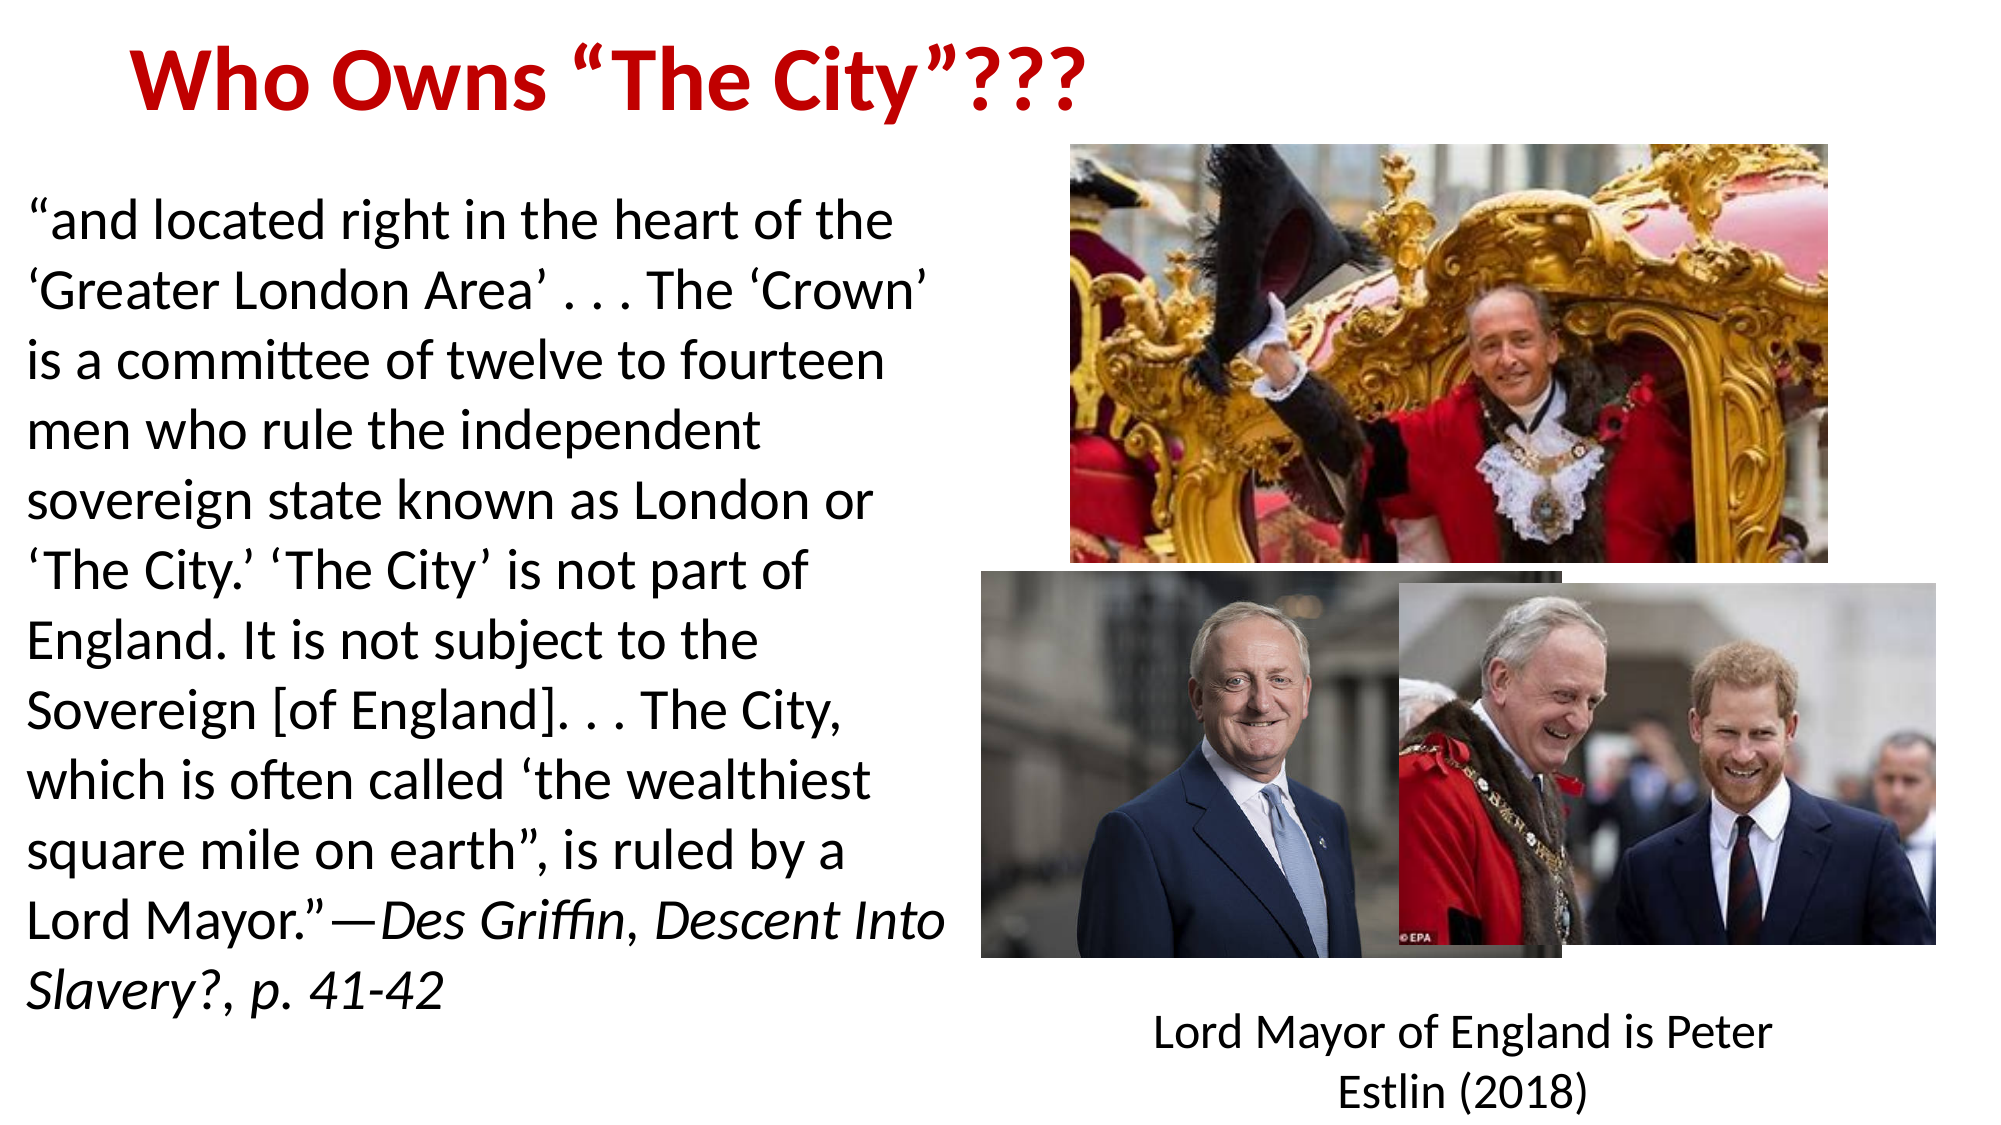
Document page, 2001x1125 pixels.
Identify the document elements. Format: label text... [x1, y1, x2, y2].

text_box Lord Mayor of England is Peter Estlin (2018) [1087, 991, 1840, 1125]
picture [1070, 144, 1828, 563]
text_box Who Owns “The City”??? [115, 11, 1198, 137]
picture [981, 571, 1936, 958]
text_box “and located right in the heart of the ‘Greater London Area’ . . . The ‘Crown’ is a committee of twelve to fourteen men who rule the independent sovereign state known as London or ‘The City.’ ‘The City’ is not part of England. It is not subject to the Sovereign [of England]. . . The City, which is often called ‘the wealthiest square mile on earth”, is ruled by a Lord Mayor.”—Des Griffin, Descent Into Slavery?, p. 41-42 [11, 173, 973, 1029]
